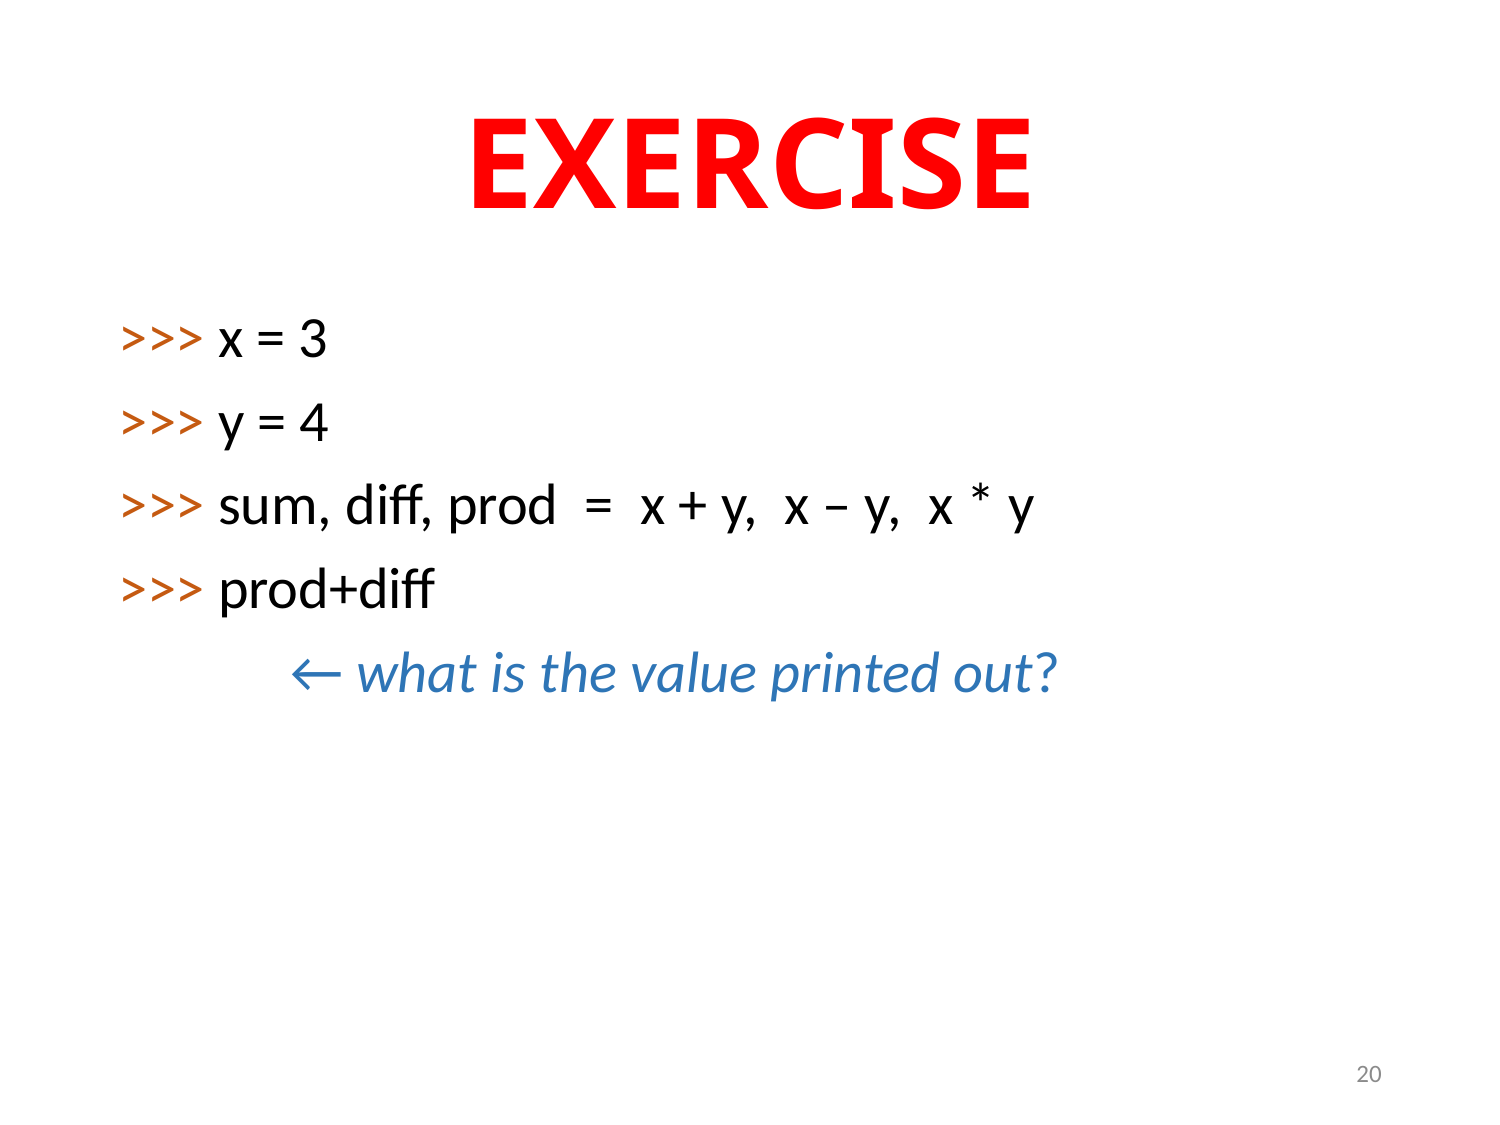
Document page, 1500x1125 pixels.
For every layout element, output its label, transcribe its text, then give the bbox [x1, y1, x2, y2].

slide_number 20 [1059, 1042, 1397, 1103]
title EXERCISE [103, 59, 1397, 278]
list >>> x = 3 >>> y = 4 >>> sum, diff, prod = x + y, x – y, x * y >>> prod+diff ← what is the value printed out? [103, 299, 1397, 1014]
